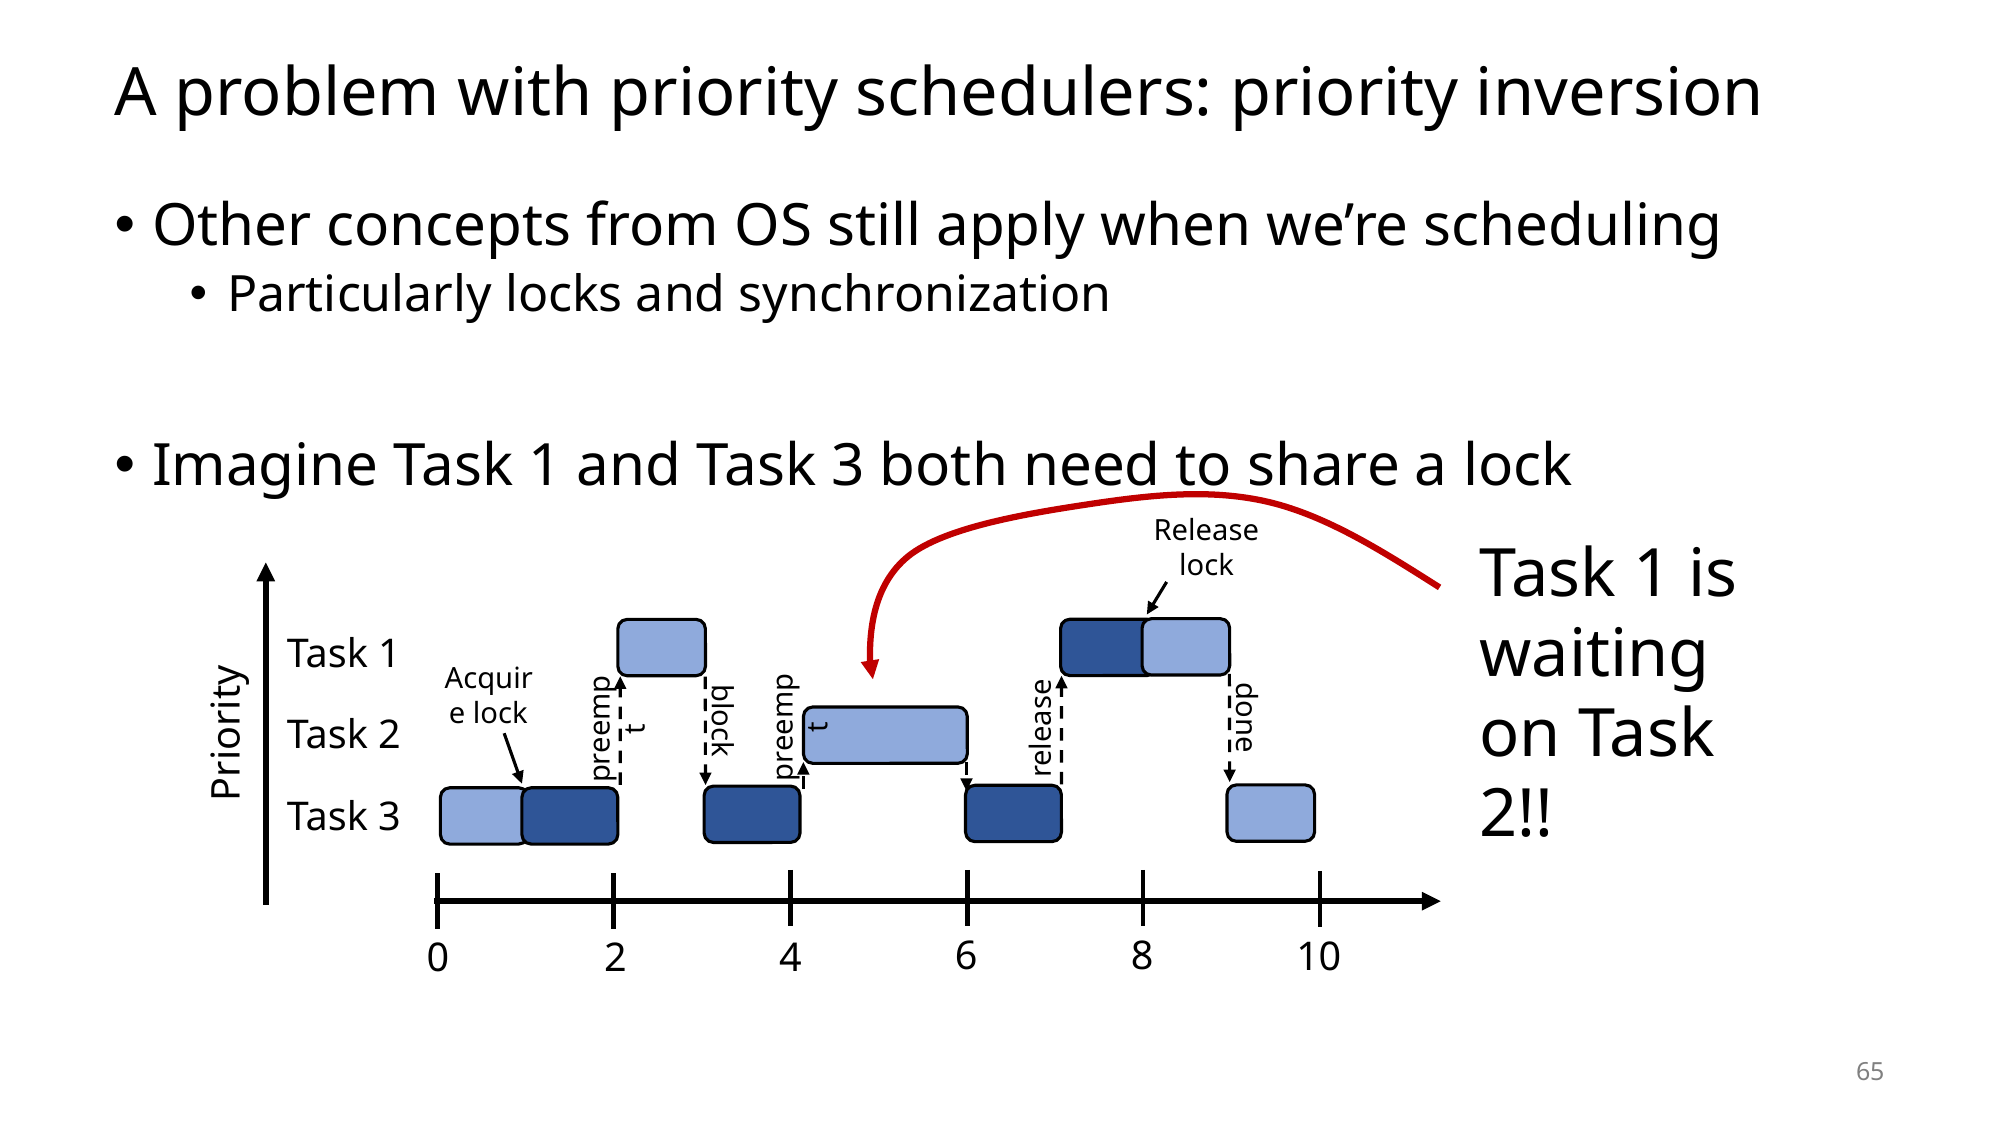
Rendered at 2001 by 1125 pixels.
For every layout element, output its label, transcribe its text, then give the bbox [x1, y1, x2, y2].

list Other concepts from OS still apply when we’re scheduling Particularly locks and synchronization Imagine Task 1 and Task 3 both need to share a lock [99, 187, 1900, 1013]
text_box Task 1 is waiting on Task 2!! [1464, 522, 1808, 858]
slide_number 65 [1749, 1042, 1900, 1103]
title A problem with priority schedulers: priority inversion [99, 37, 1900, 150]
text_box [192, 562, 1441, 989]
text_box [1146, 581, 1167, 615]
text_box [504, 733, 522, 784]
text_box [900, 493, 1402, 562]
